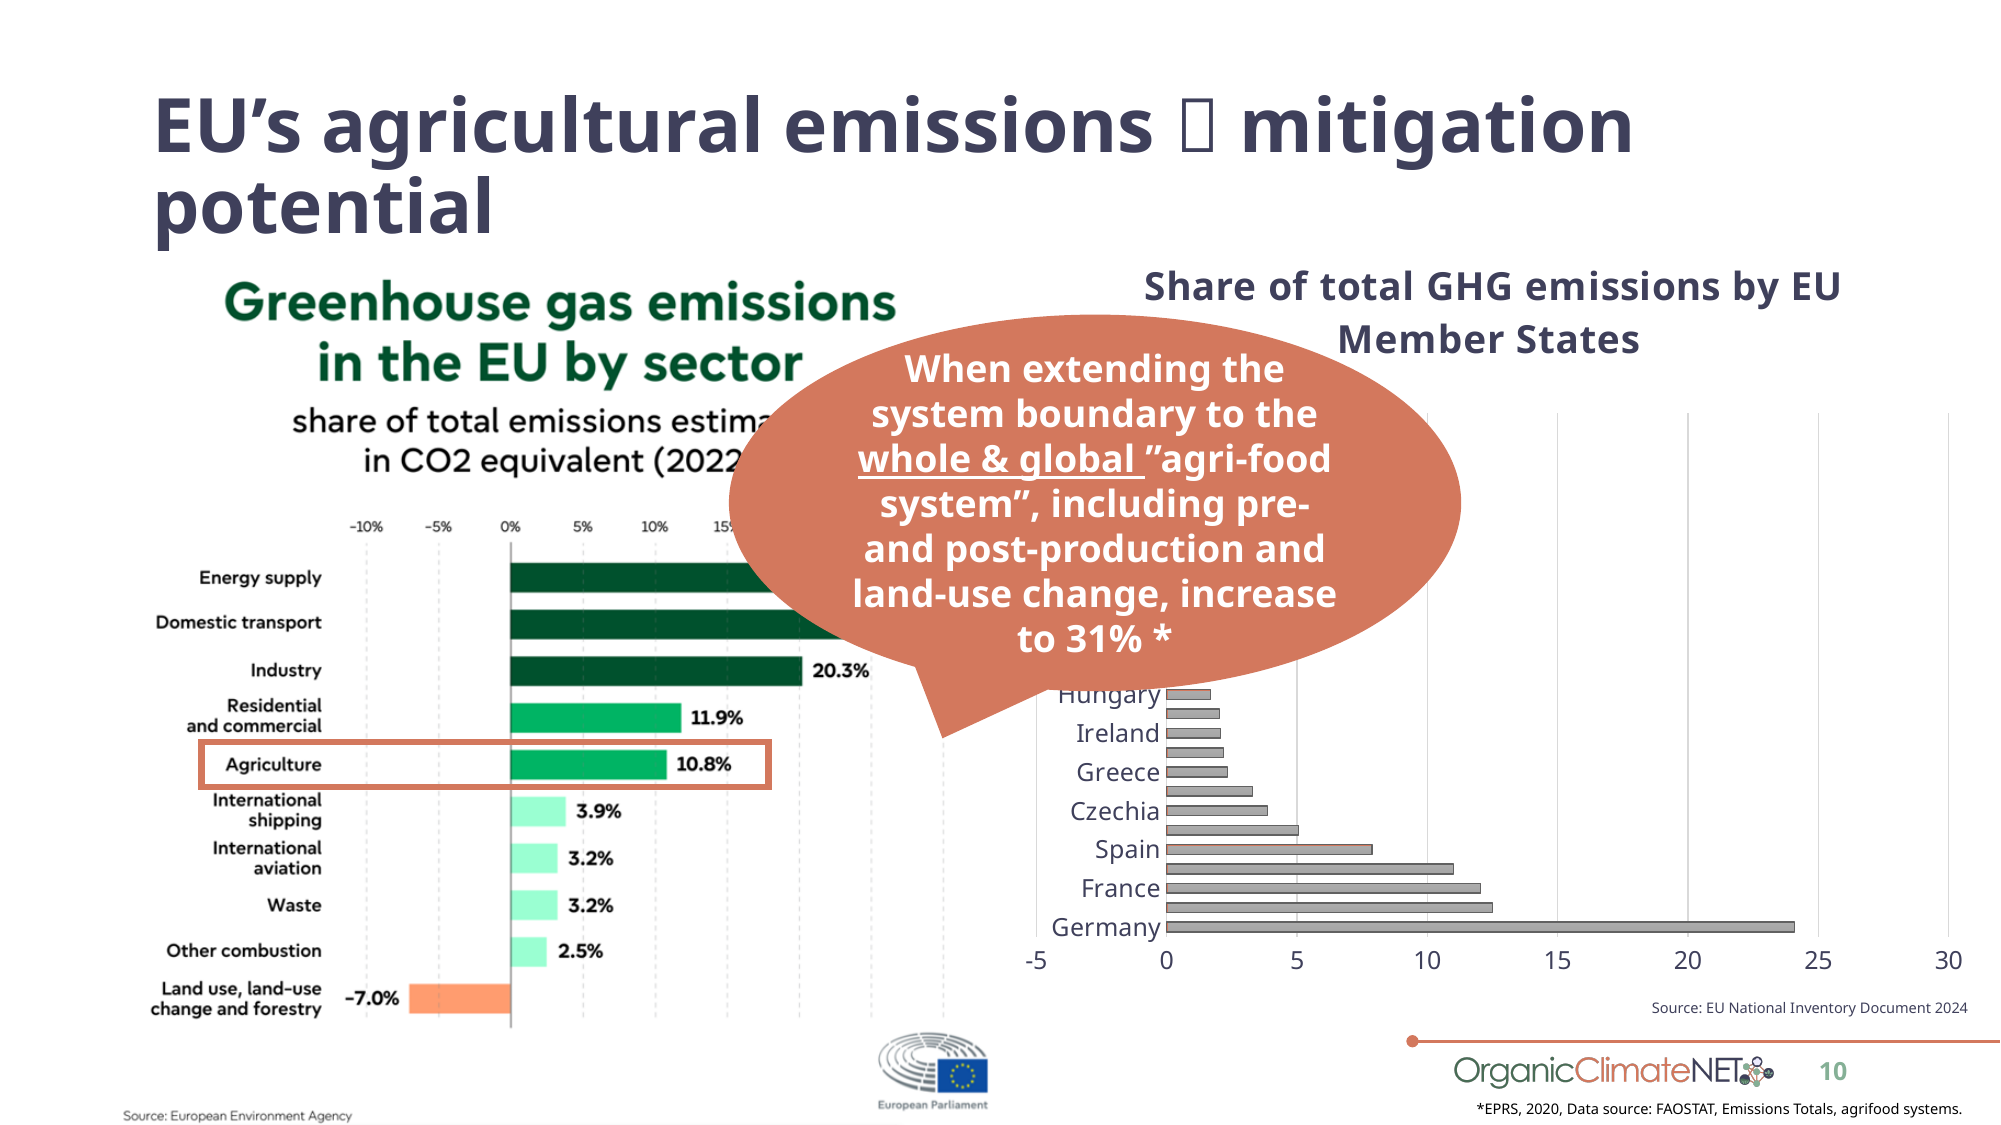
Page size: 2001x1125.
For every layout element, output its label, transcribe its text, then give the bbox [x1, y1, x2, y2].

title EU’s agricultural emissions  mitigation potential [137, 59, 1863, 259]
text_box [85, 259, 1025, 1125]
text_box *EPRS, 2020, Data source: FAOSTAT, Emissions Totals, agrifood systems. [1461, 1092, 2000, 1125]
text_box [988, 238, 1983, 1025]
slide_number 10 [1412, 1042, 1863, 1103]
